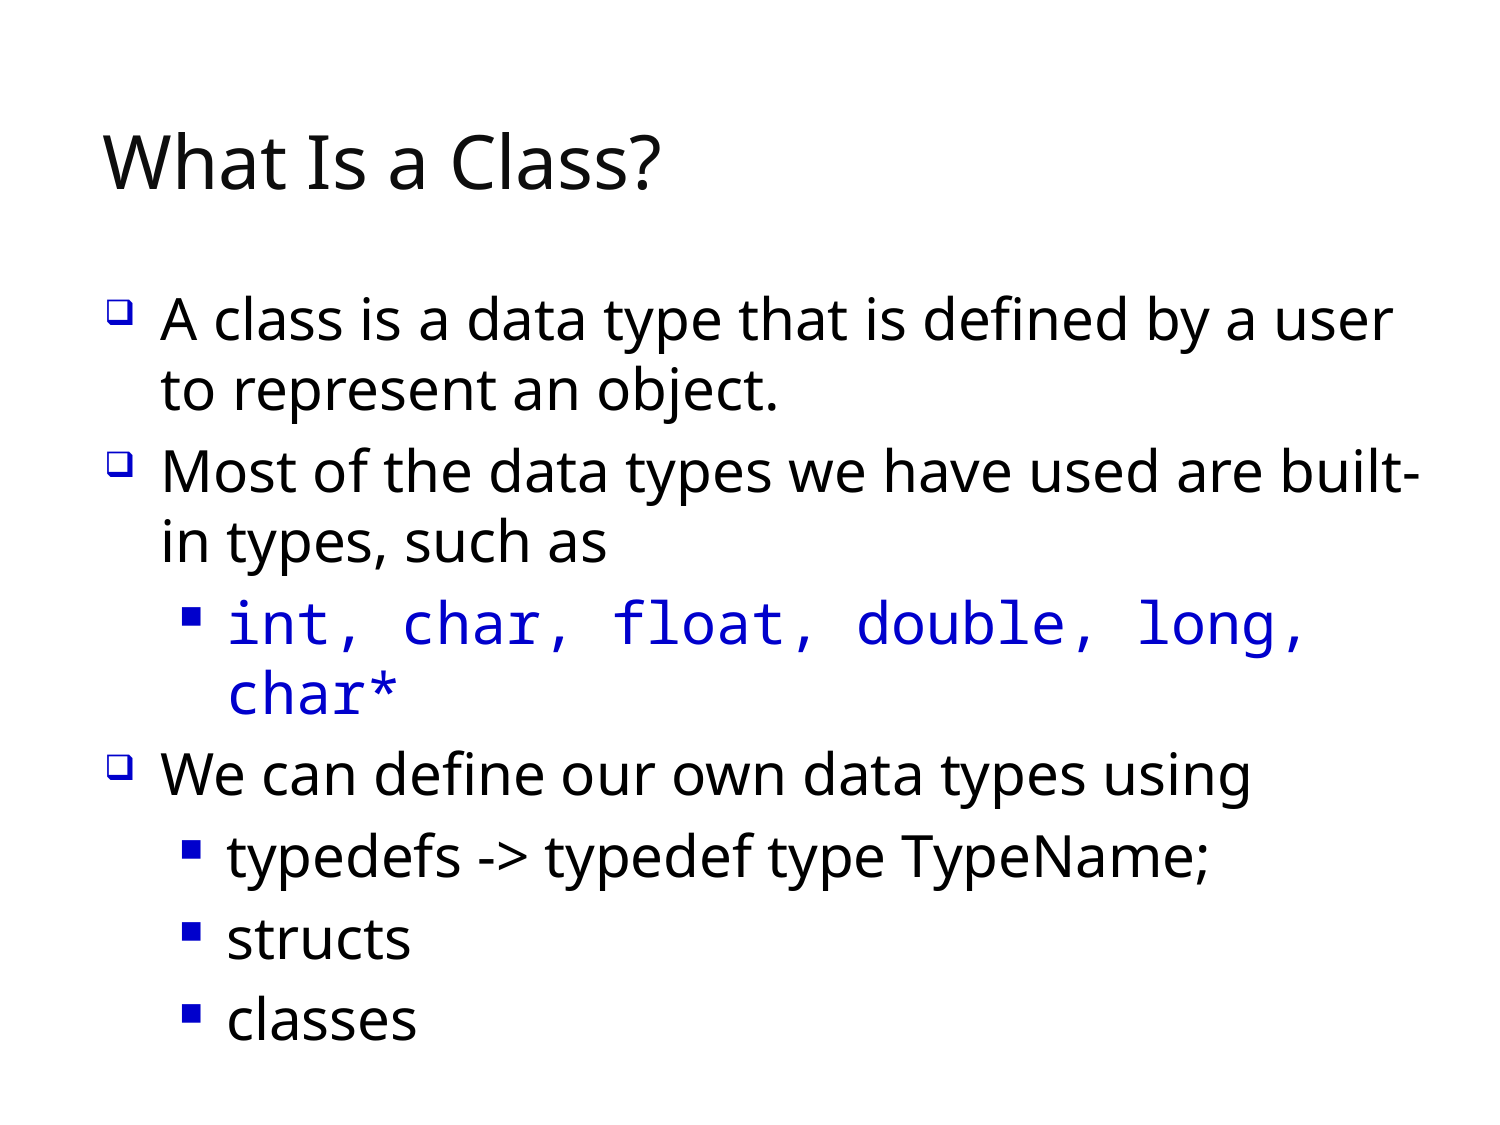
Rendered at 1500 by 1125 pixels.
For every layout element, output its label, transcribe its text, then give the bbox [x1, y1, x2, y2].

title What Is a Class? [87, 49, 1451, 213]
list A class is a data type that is defined by a user to represent an object. Most of the data types we have used are built-in types, such as int, char, float, double, long, char* We can define our own data types using typedefs -> typedef type TypeName; structs classes [89, 274, 1451, 1026]
